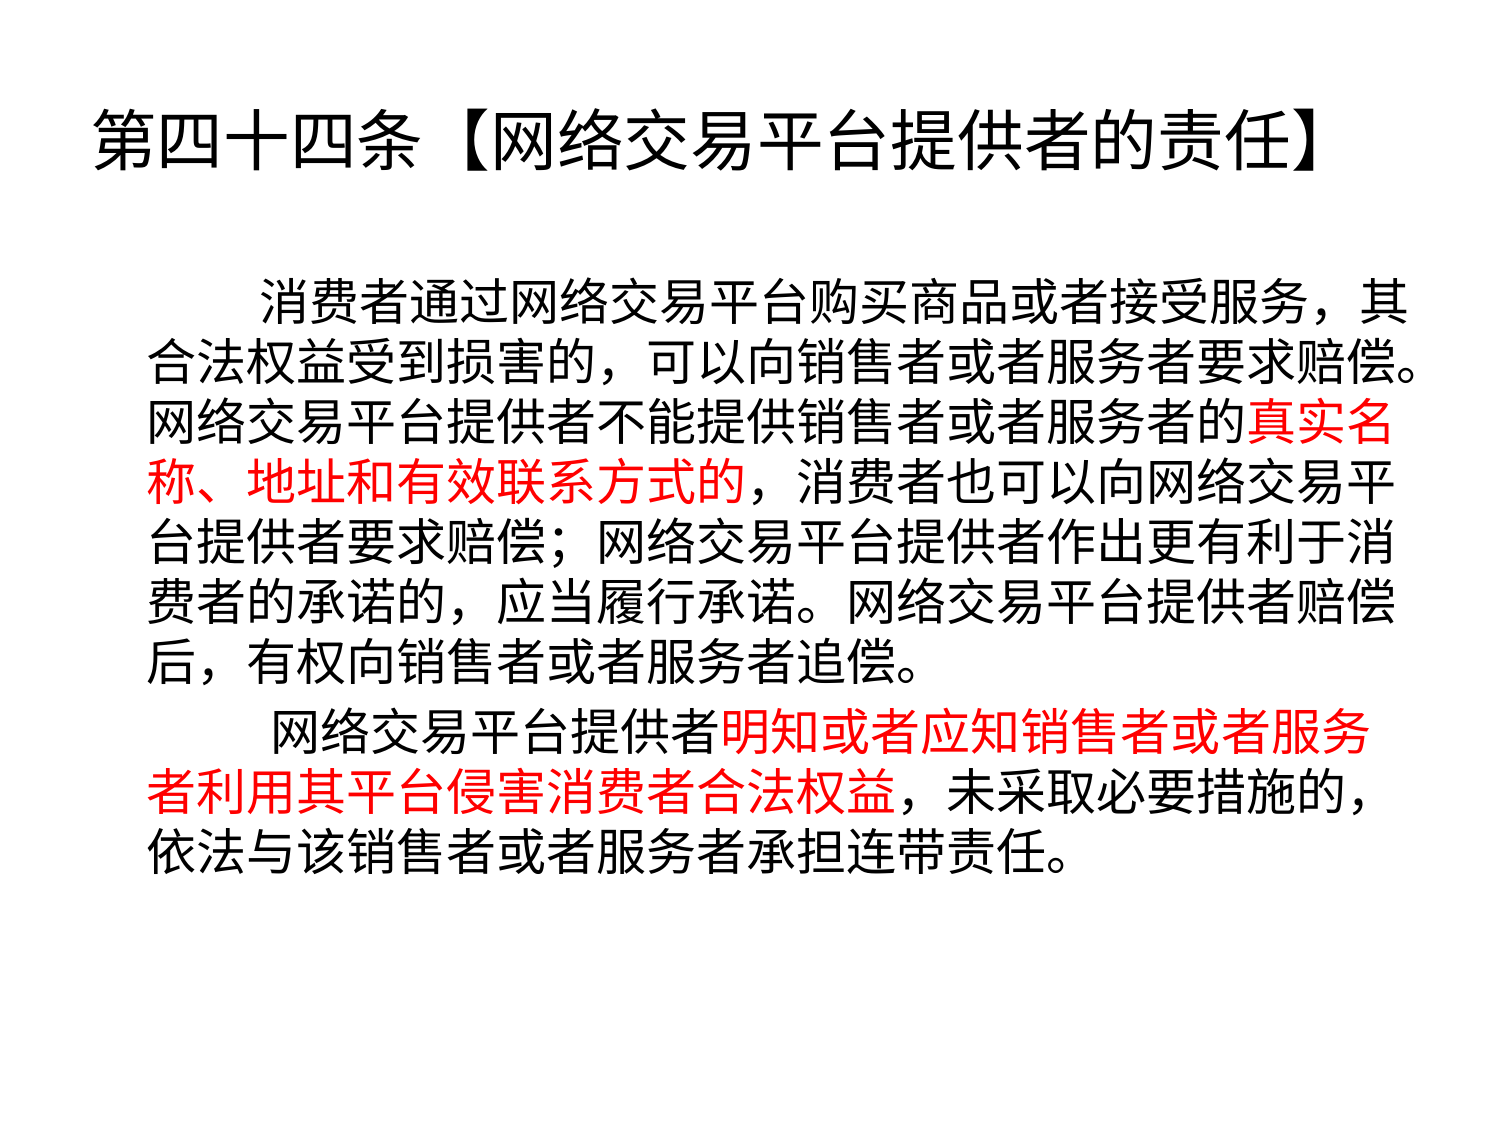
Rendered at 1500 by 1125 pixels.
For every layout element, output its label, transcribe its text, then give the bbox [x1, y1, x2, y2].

list 消费者通过网络交易平台购买商品或者接受服务，其合法权益受到损害的，可以向销售者或者服务者要求赔偿。网络交易平台提供者不能提供销售者或者服务者的真实名称、地址和有效联系方式的，消费者也可以向网络交易平台提供者要求赔偿；网络交易平台提供者作出更有利于消费者的承诺的，应当履行承诺。网络交易平台提供者赔偿后，有权向销售者或者服务者追偿。 网络交易平台提供者明知或者应知销售者或者服务者利用其平台侵害消费者合法权益，未采取必要措施的，依法与该销售者或者服务者承担连带责任。 [75, 262, 1425, 1005]
title 第四十四条【网络交易平台提供者的责任】 [75, 45, 1425, 233]
